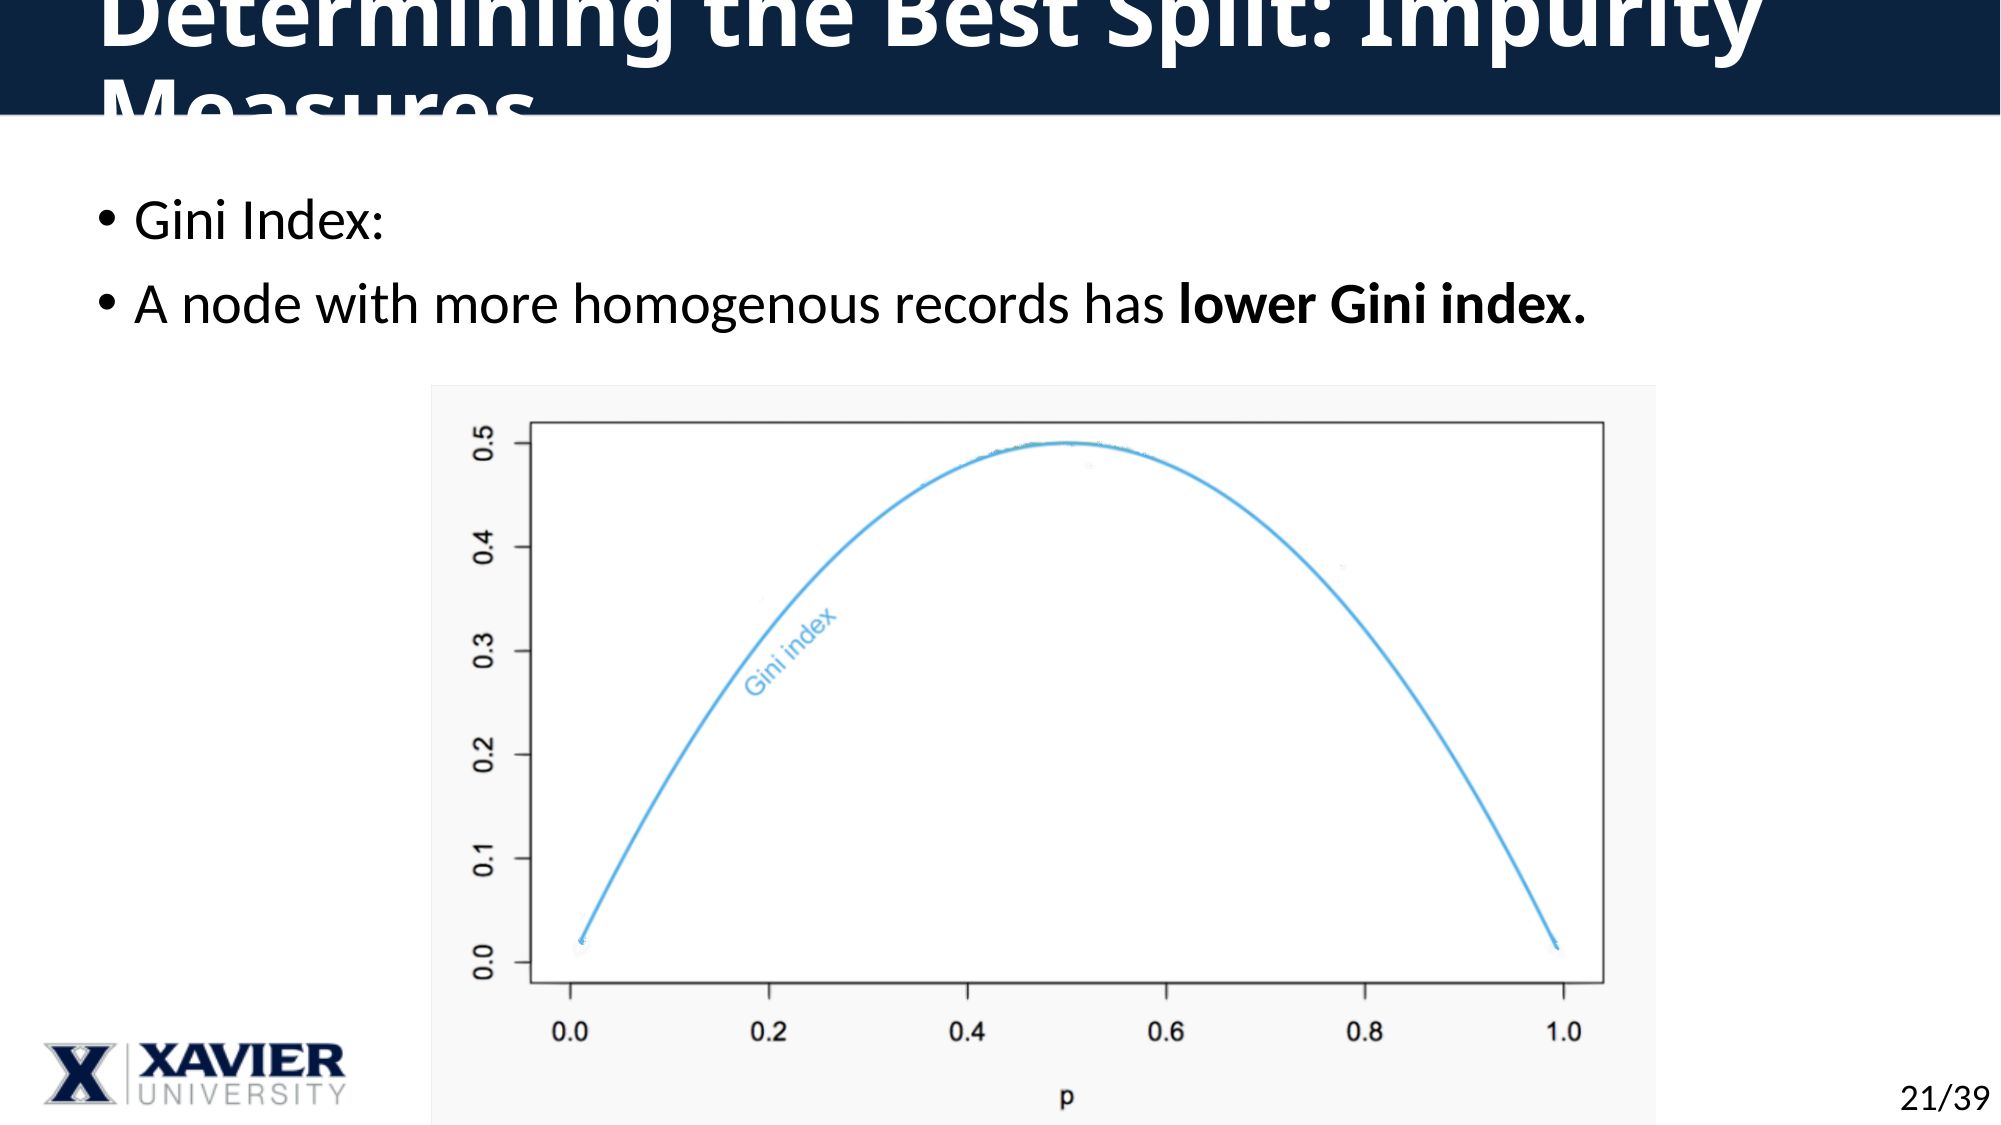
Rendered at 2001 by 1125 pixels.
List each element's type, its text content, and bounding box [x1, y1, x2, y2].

picture [430, 384, 1656, 1125]
title Determining the Best Split: Impurity Measures [81, 11, 1897, 122]
text_box 21/39 [1885, 1065, 2000, 1125]
